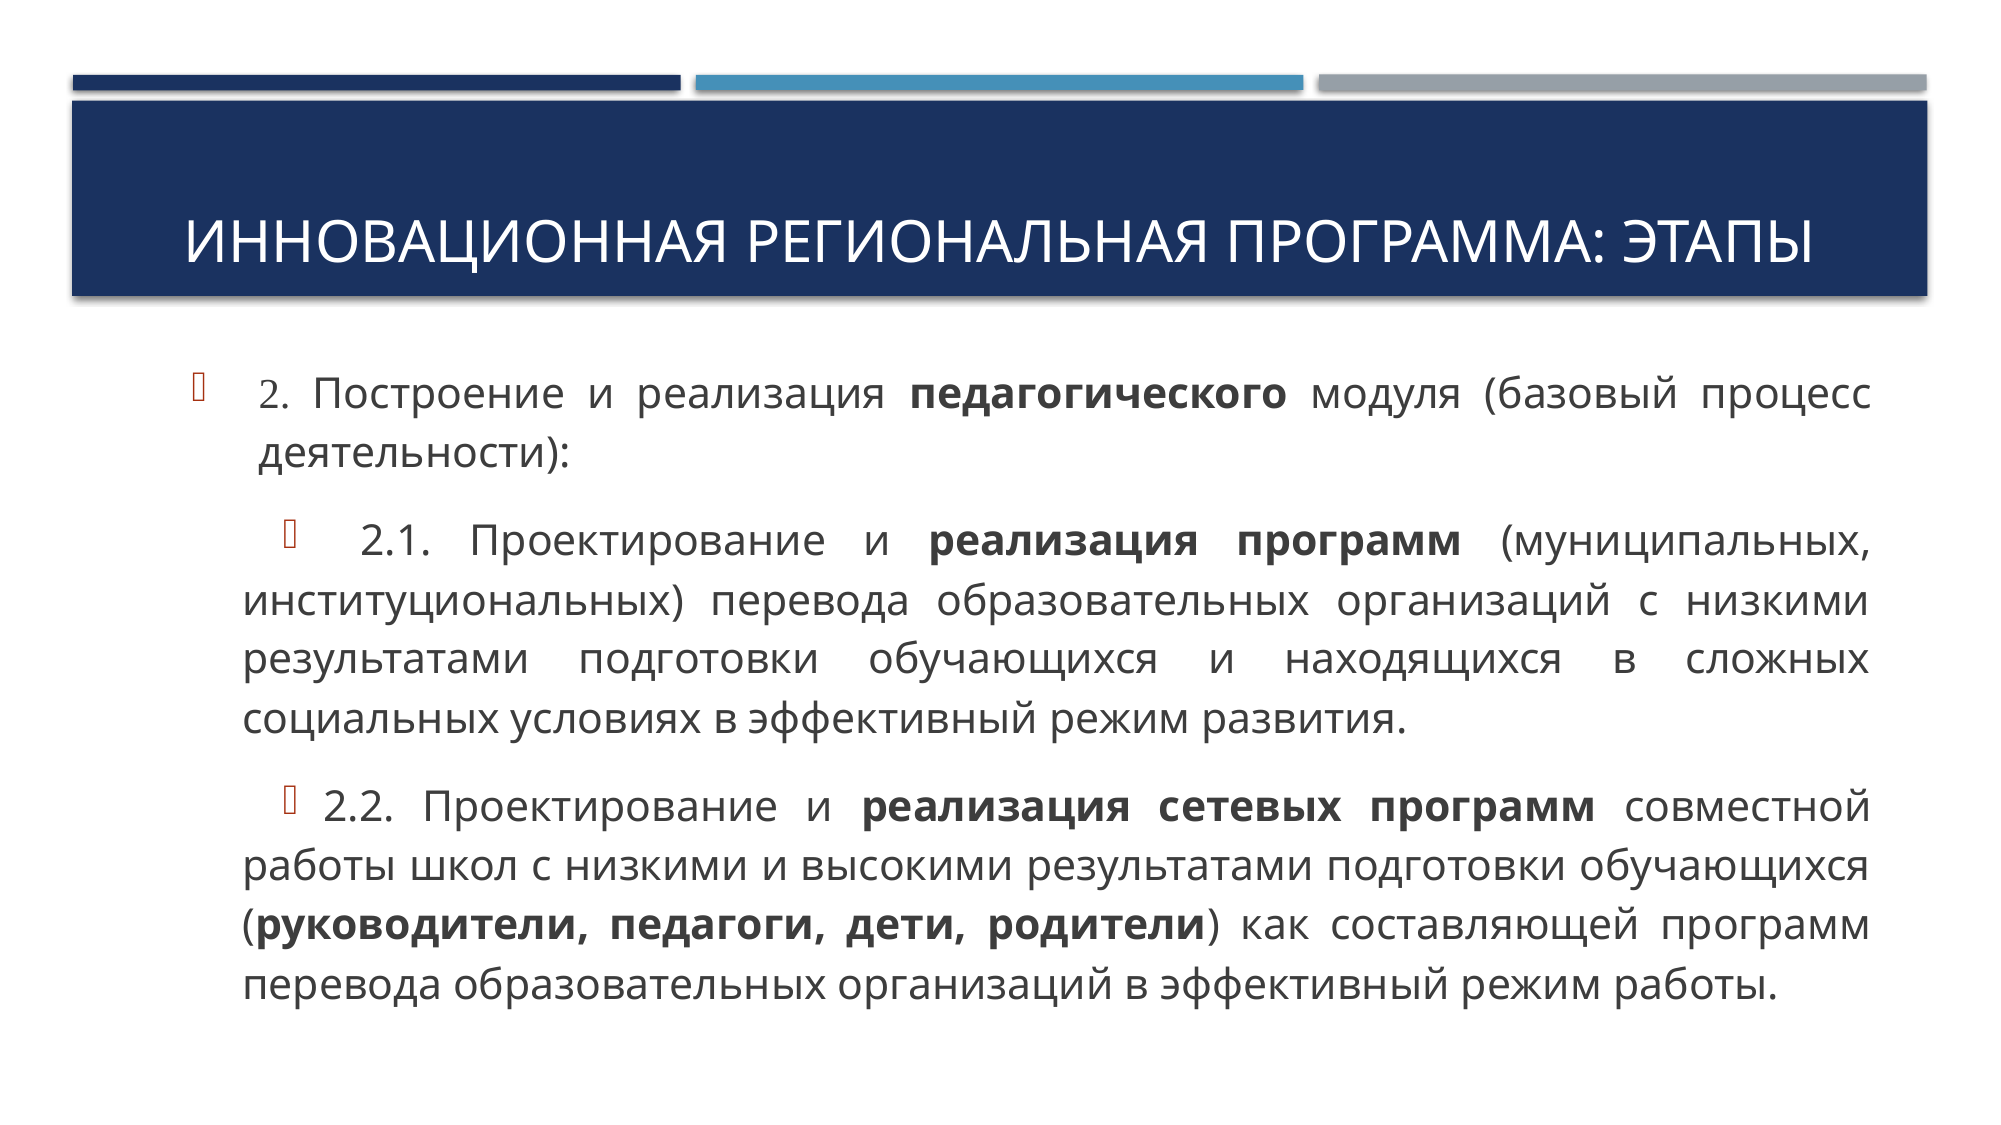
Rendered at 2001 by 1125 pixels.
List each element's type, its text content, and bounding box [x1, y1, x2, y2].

list 2. Построение и реализация педагогического модуля (базовый процесс деятельности): 2.1. Проектирование и реализация программ (муниципальных, институциональных) перевода образовательных организаций с низкими результатами подготовки обучающихся и находящихся в сложных социальных условиях в эффективный режим развития. 2.2. Проектирование и реализация сетевых программ совместной работы школ с низкими и высокими результатами подготовки обучающихся (руководители, педагоги, дети, родители) как составляющей программ перевода образовательных организаций в эффективный режим работы. [174, 350, 1888, 1075]
title Инновационная региональная программа: этапы [95, 115, 1905, 282]
